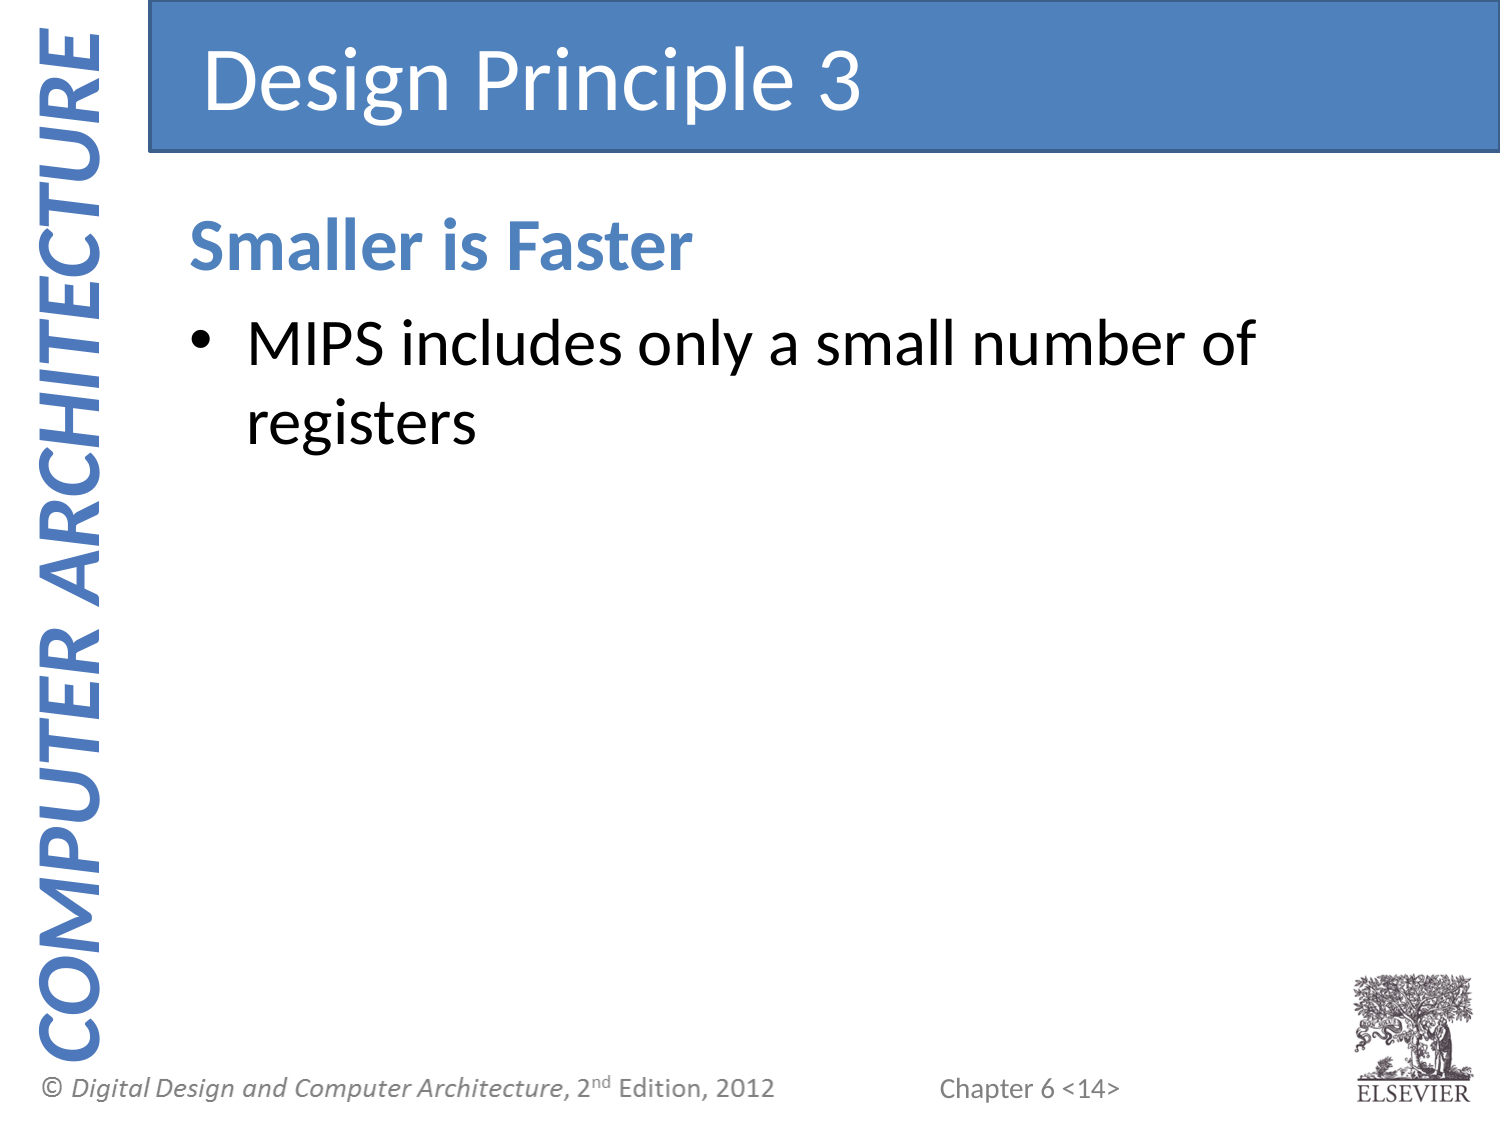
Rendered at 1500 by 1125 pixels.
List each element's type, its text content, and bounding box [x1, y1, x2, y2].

picture [0, 0, 1500, 1125]
text_box [112, 200, 1438, 1050]
text_box Design Principle 3 [187, 11, 1488, 136]
list Smaller is Faster MIPS includes only a small number of registers [174, 187, 1500, 1038]
